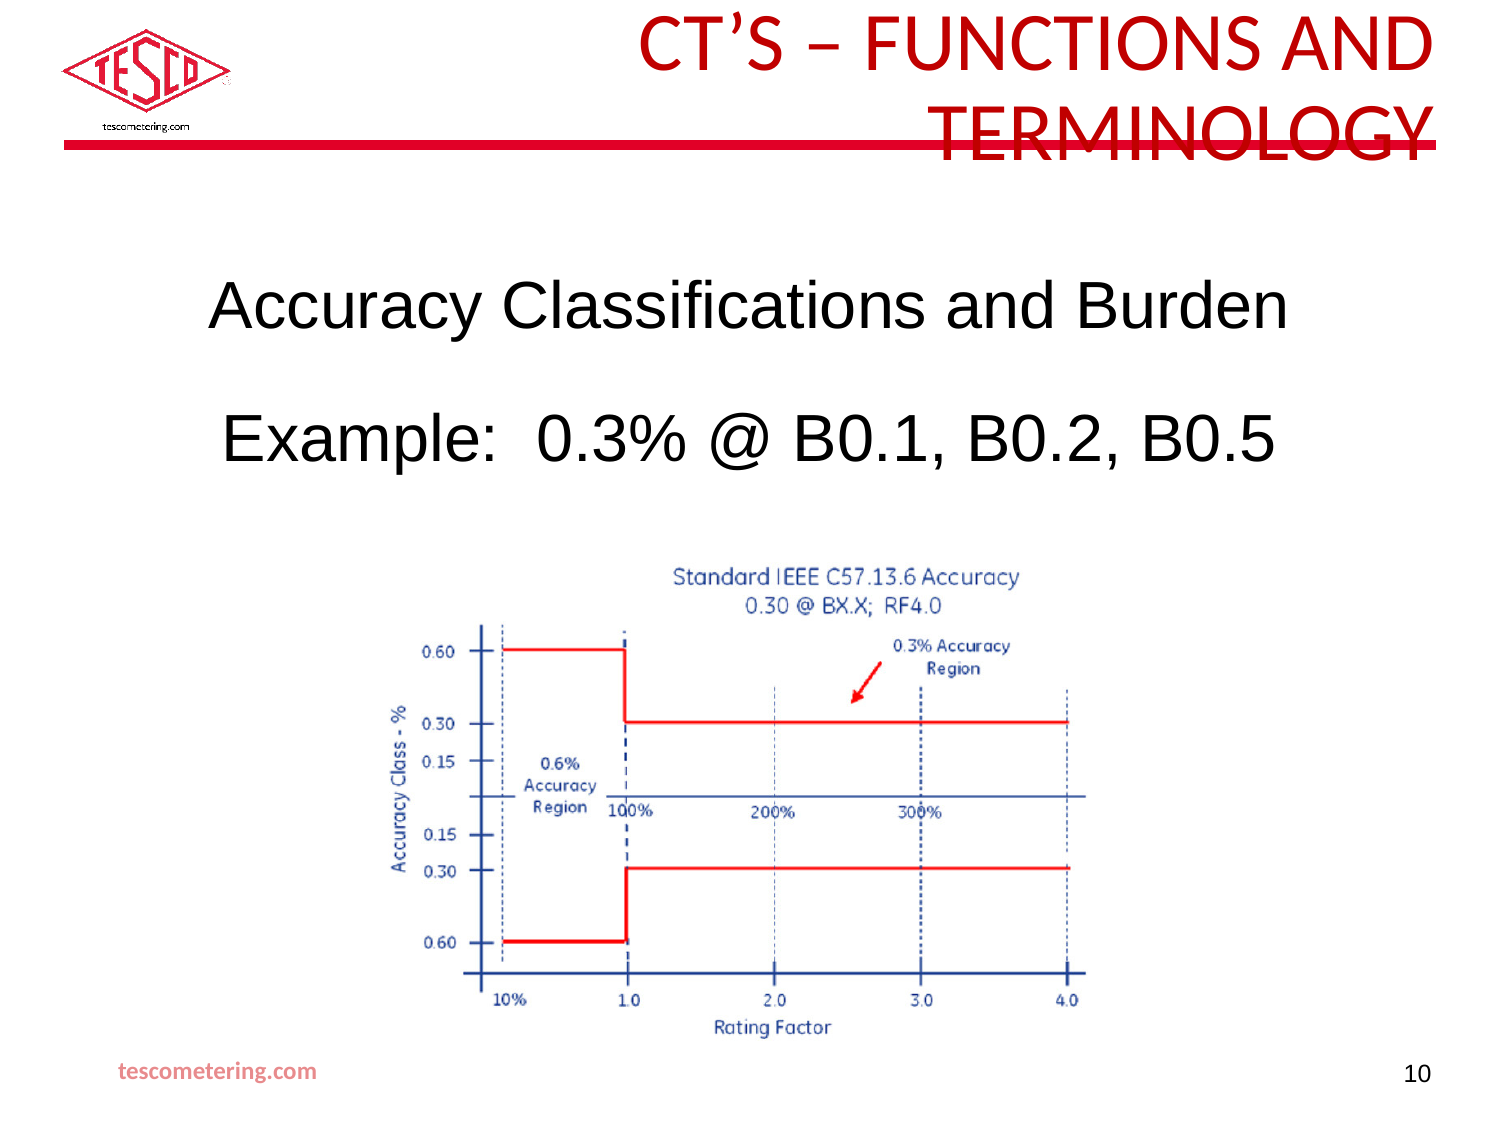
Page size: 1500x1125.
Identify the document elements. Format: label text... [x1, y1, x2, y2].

title CT’s – Functions and Terminology [255, 22, 1450, 156]
footer tescometering.com [103, 1039, 610, 1100]
picture [374, 562, 1088, 1043]
picture [61, 29, 231, 133]
text_box Accuracy Classifications and Burden [0, 254, 1500, 350]
text_box Example: 0.3% @ B0.1, B0.2, B0.5 [0, 387, 1500, 563]
